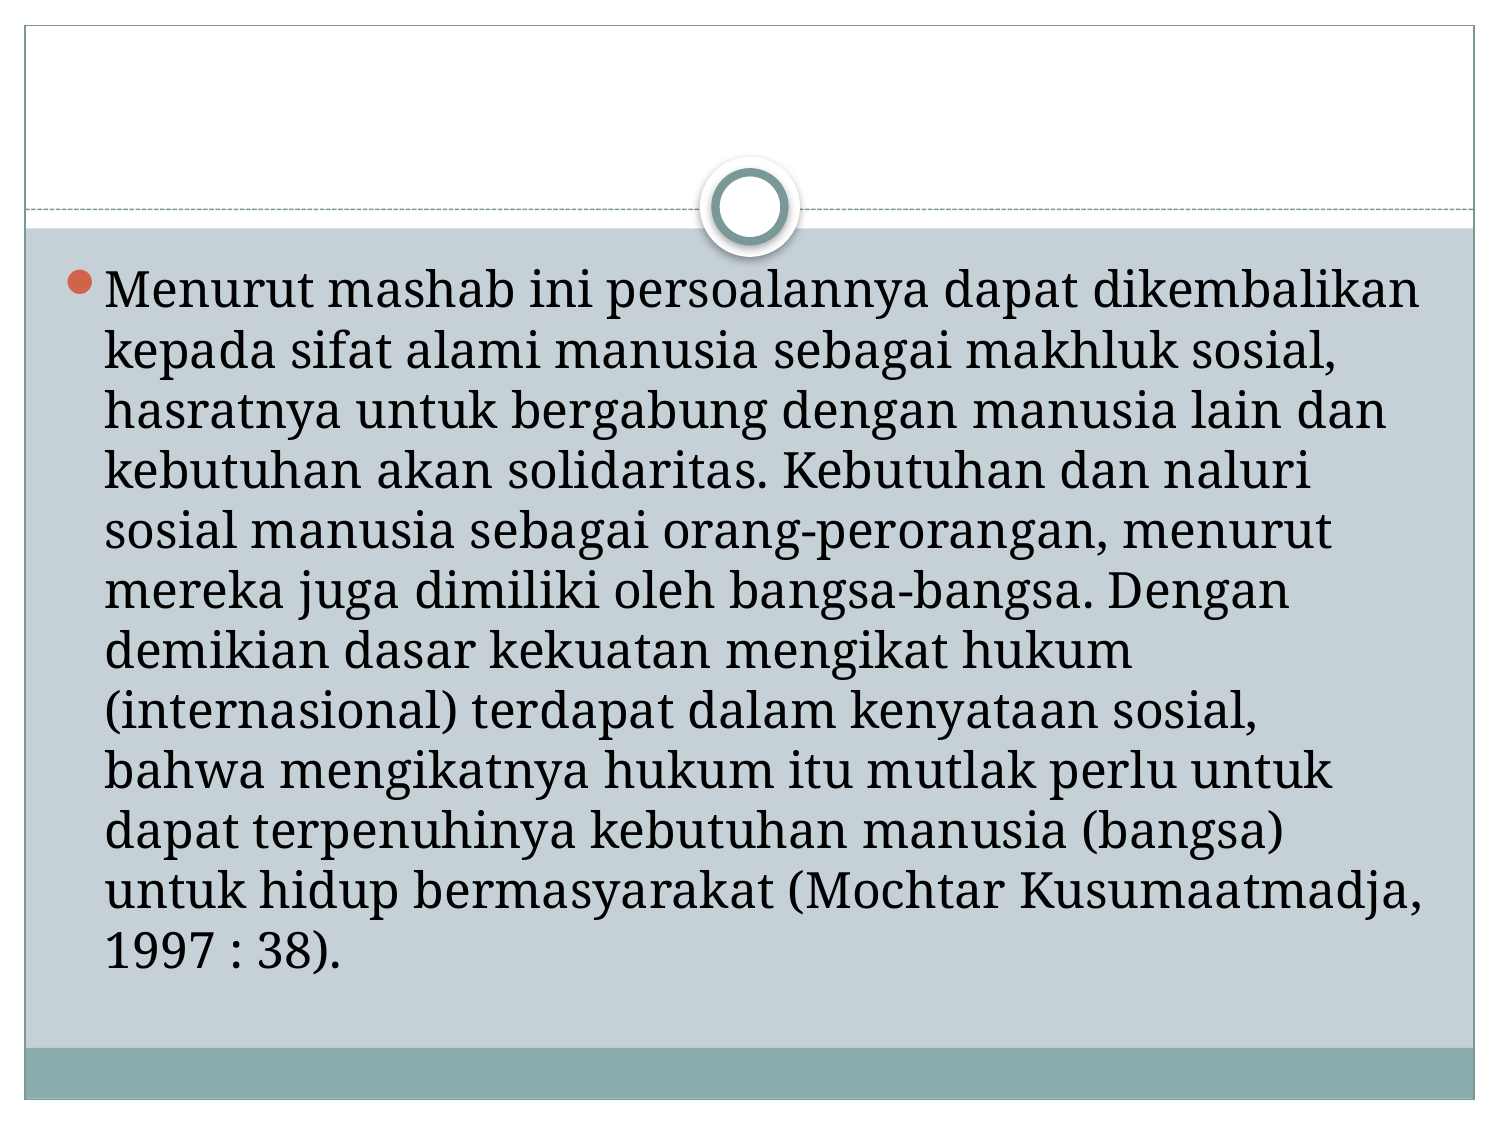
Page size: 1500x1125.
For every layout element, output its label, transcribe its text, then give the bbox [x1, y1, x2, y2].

list Menurut mashab ini persoalannya dapat dikembalikan kepada sifat alami manusia sebagai makhluk sosial, hasratnya untuk bergabung dengan manusia lain dan kebutuhan akan solidaritas. Kebutuhan dan naluri sosial manusia sebagai orang-perorangan, menurut mereka juga dimiliki oleh bangsa-bangsa. Dengan demikian dasar kekuatan mengikat hukum (internasional) terdapat dalam kenyataan sosial, bahwa mengikatnya hukum itu mutlak perlu untuk dapat terpenuhinya kebutuhan manusia (bangsa) untuk hidup bermasyarakat (Mochtar Kusumaatmadja, 1997 : 38). [49, 250, 1445, 1001]
